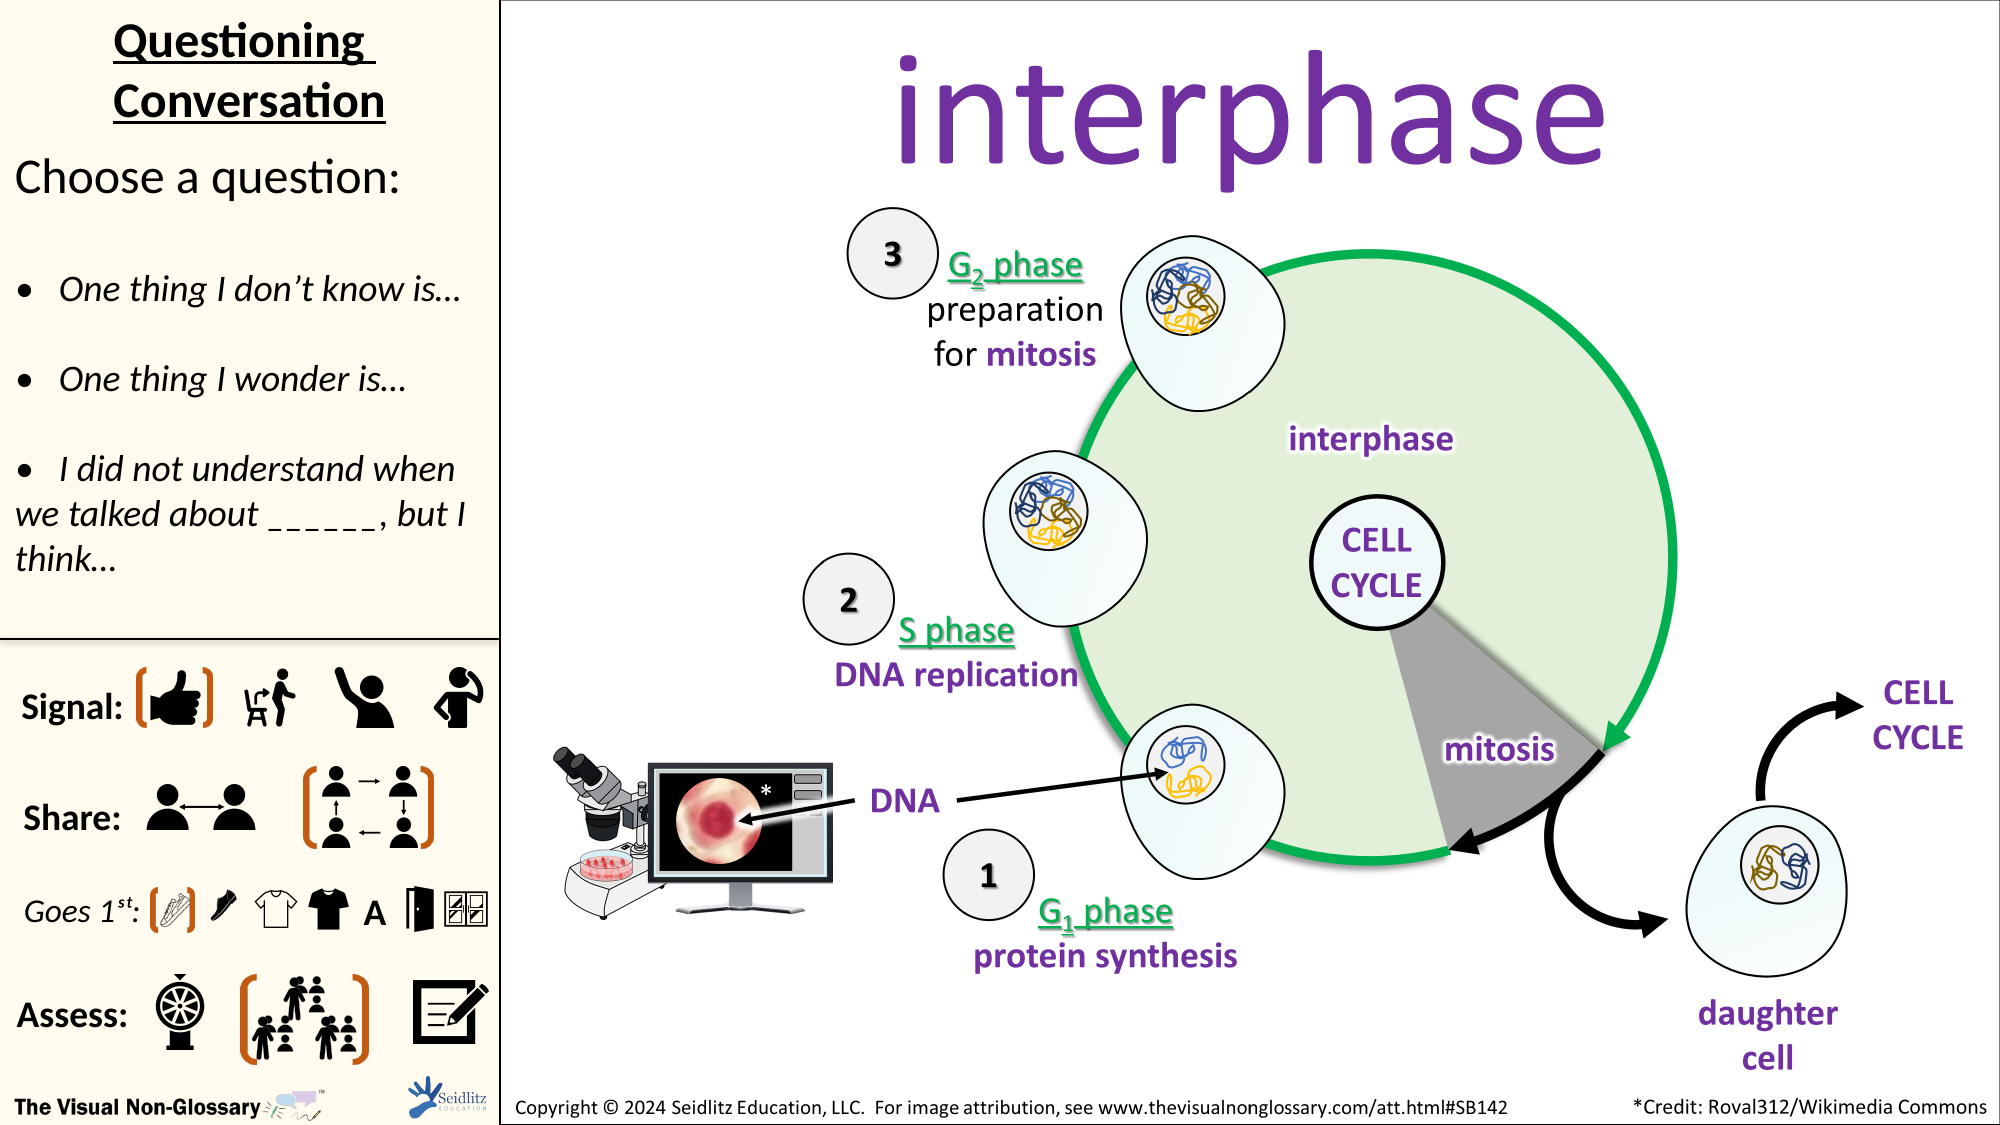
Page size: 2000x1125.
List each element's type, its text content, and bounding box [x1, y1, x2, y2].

text_box Choose a question: [0, 135, 494, 211]
picture [253, 886, 299, 932]
picture [499, 0, 2000, 1125]
text_box A [348, 880, 402, 941]
text_box • One thing I don’t know is… • One thing I wonder is… • I did not understand when we talked about ______, but I think… [0, 211, 494, 587]
picture [428, 667, 490, 728]
text_box Signal: [6, 674, 136, 735]
text_box Assess: [1, 982, 137, 1043]
picture [239, 667, 301, 728]
picture [145, 784, 257, 830]
picture [305, 886, 352, 932]
text_box Share: [8, 785, 137, 846]
picture [302, 766, 434, 850]
text_box Goes 1ˢᵗ: [9, 881, 156, 937]
picture [0, 1084, 328, 1125]
picture [142, 974, 218, 1051]
picture [413, 974, 490, 1051]
picture [239, 974, 370, 1066]
picture [397, 886, 490, 932]
picture [403, 1073, 495, 1125]
picture [136, 667, 214, 728]
picture [149, 886, 196, 934]
picture [334, 667, 395, 728]
text_box Questioning Conversation [98, 0, 401, 135]
picture [202, 886, 241, 925]
